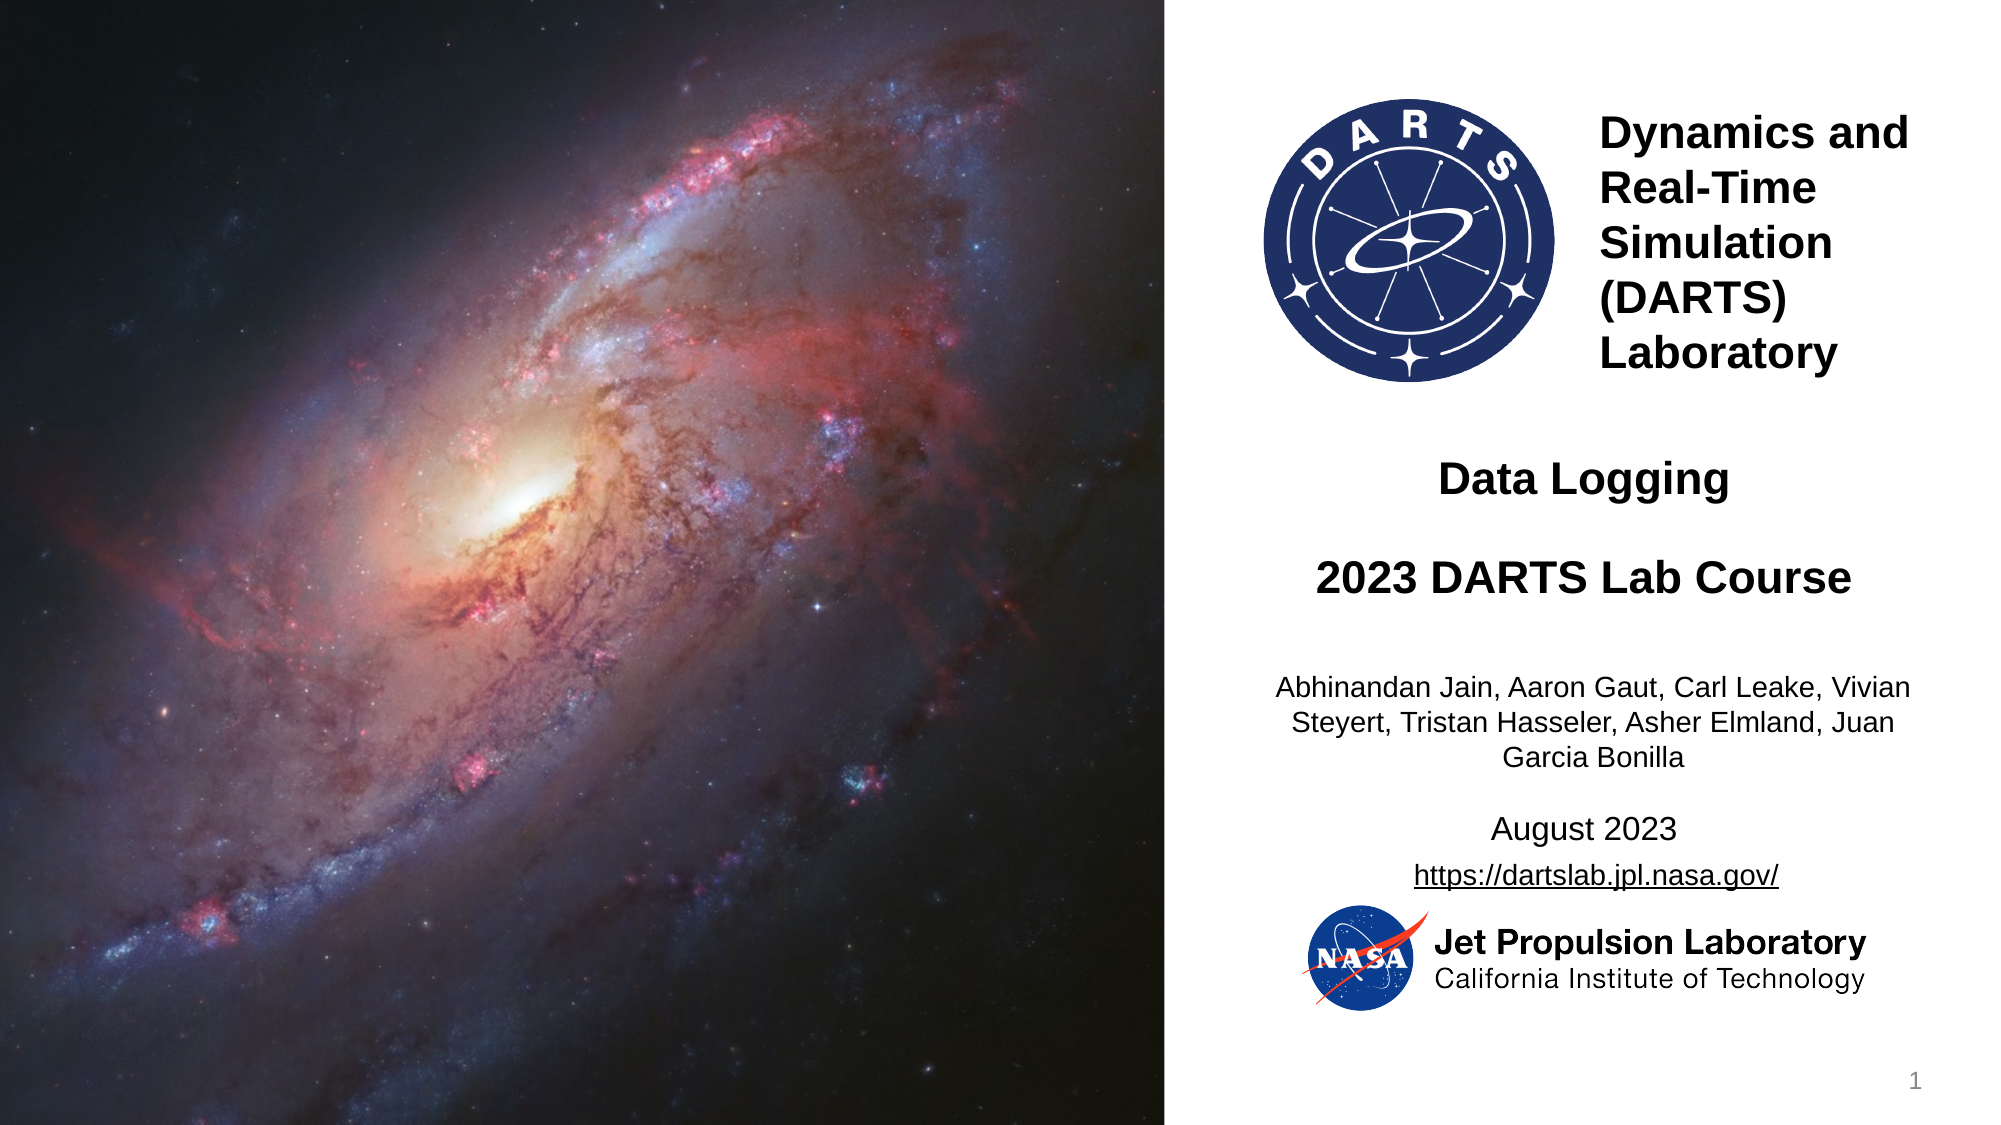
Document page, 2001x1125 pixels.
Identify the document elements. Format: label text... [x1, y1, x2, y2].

picture [1577, 877, 1584, 883]
picture [0, 0, 1165, 1125]
picture [1267, 870, 1901, 1046]
picture [1594, 871, 1601, 883]
picture [1255, 92, 1563, 389]
text_box Abhinandan Jain, Aaron Gaut, Carl Leake, Vivian Steyert, Tristan Hasseler, Asher Elmland, Juan Garcia Bonilla [1255, 661, 1932, 782]
picture [1506, 870, 1514, 883]
picture [1672, 877, 1679, 883]
picture [1625, 870, 1735, 887]
picture [1451, 871, 1458, 883]
picture [1758, 870, 1766, 882]
picture [1451, 870, 1616, 887]
picture [1522, 877, 1529, 883]
picture [1703, 877, 1710, 883]
picture [1625, 871, 1632, 883]
slide_number 1 [1893, 1050, 2000, 1110]
title Data Logging 2023 DARTS Lab Course [1245, 391, 1923, 771]
picture [1743, 871, 1751, 883]
